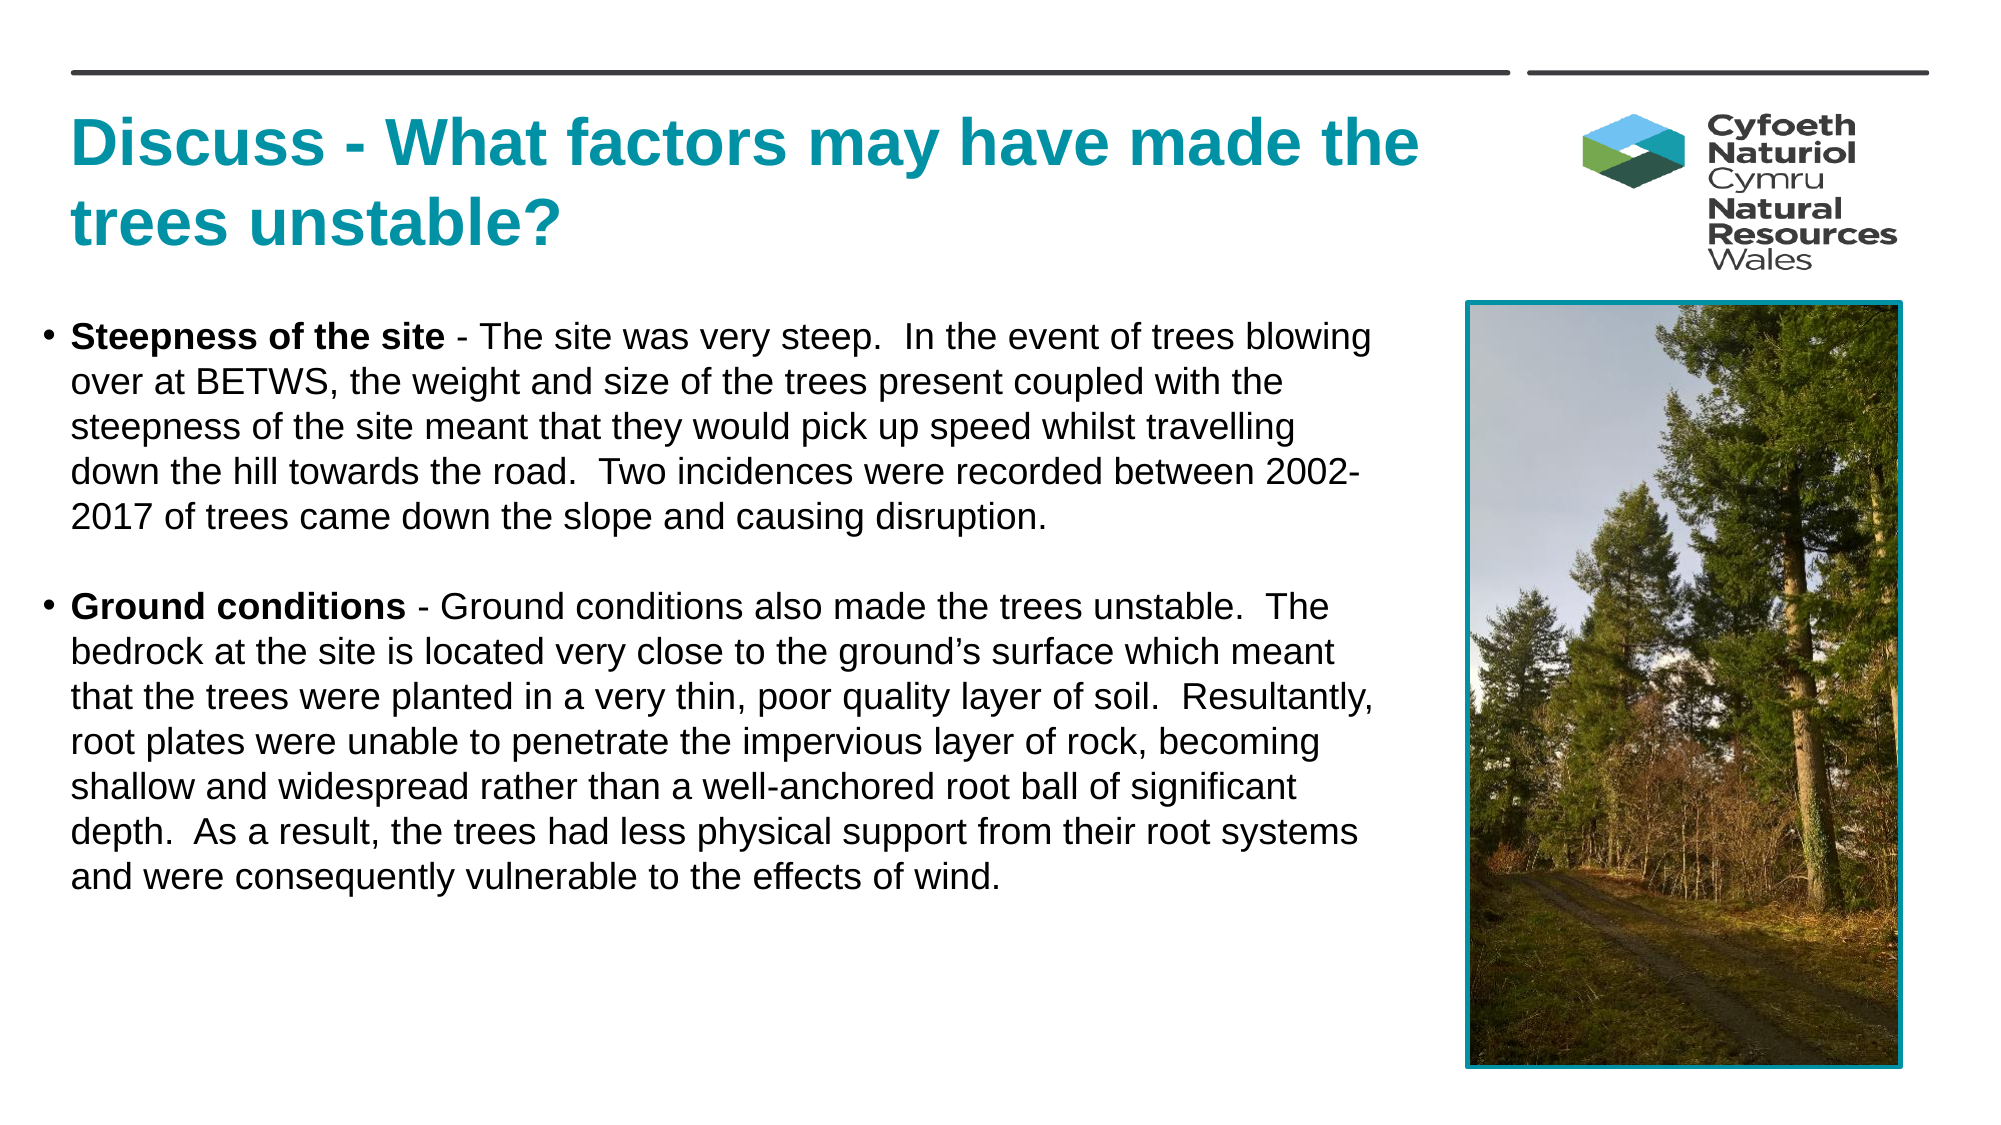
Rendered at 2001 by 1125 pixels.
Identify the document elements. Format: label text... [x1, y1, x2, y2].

picture [1558, 95, 1921, 288]
title Discuss - What factors may have made the trees unstable? [70, 78, 1511, 279]
picture [1469, 304, 1899, 1065]
text_box Steepness of the site - The site was very steep. In the event of trees blowing over at BETWS, the weight and size of the trees present coupled with the steepness of the site meant that they would pick up speed whilst travelling down the hill towards the road. Two incidences were recorded between 2002-2017 of trees came down the slope and causing disruption. Ground conditions - Ground conditions also made the trees unstable. The bedrock at the site is located very close to the ground’s surface which meant that the trees were planted in a very thin, poor quality layer of soil. Resultantly, root plates were unable to penetrate the impervious layer of rock, becoming shallow and widespread rather than a well-anchored root ball of significant depth. As a result, the trees had less physical support from their root systems and were consequently vulnerable to the effects of wind. [27, 304, 1409, 905]
